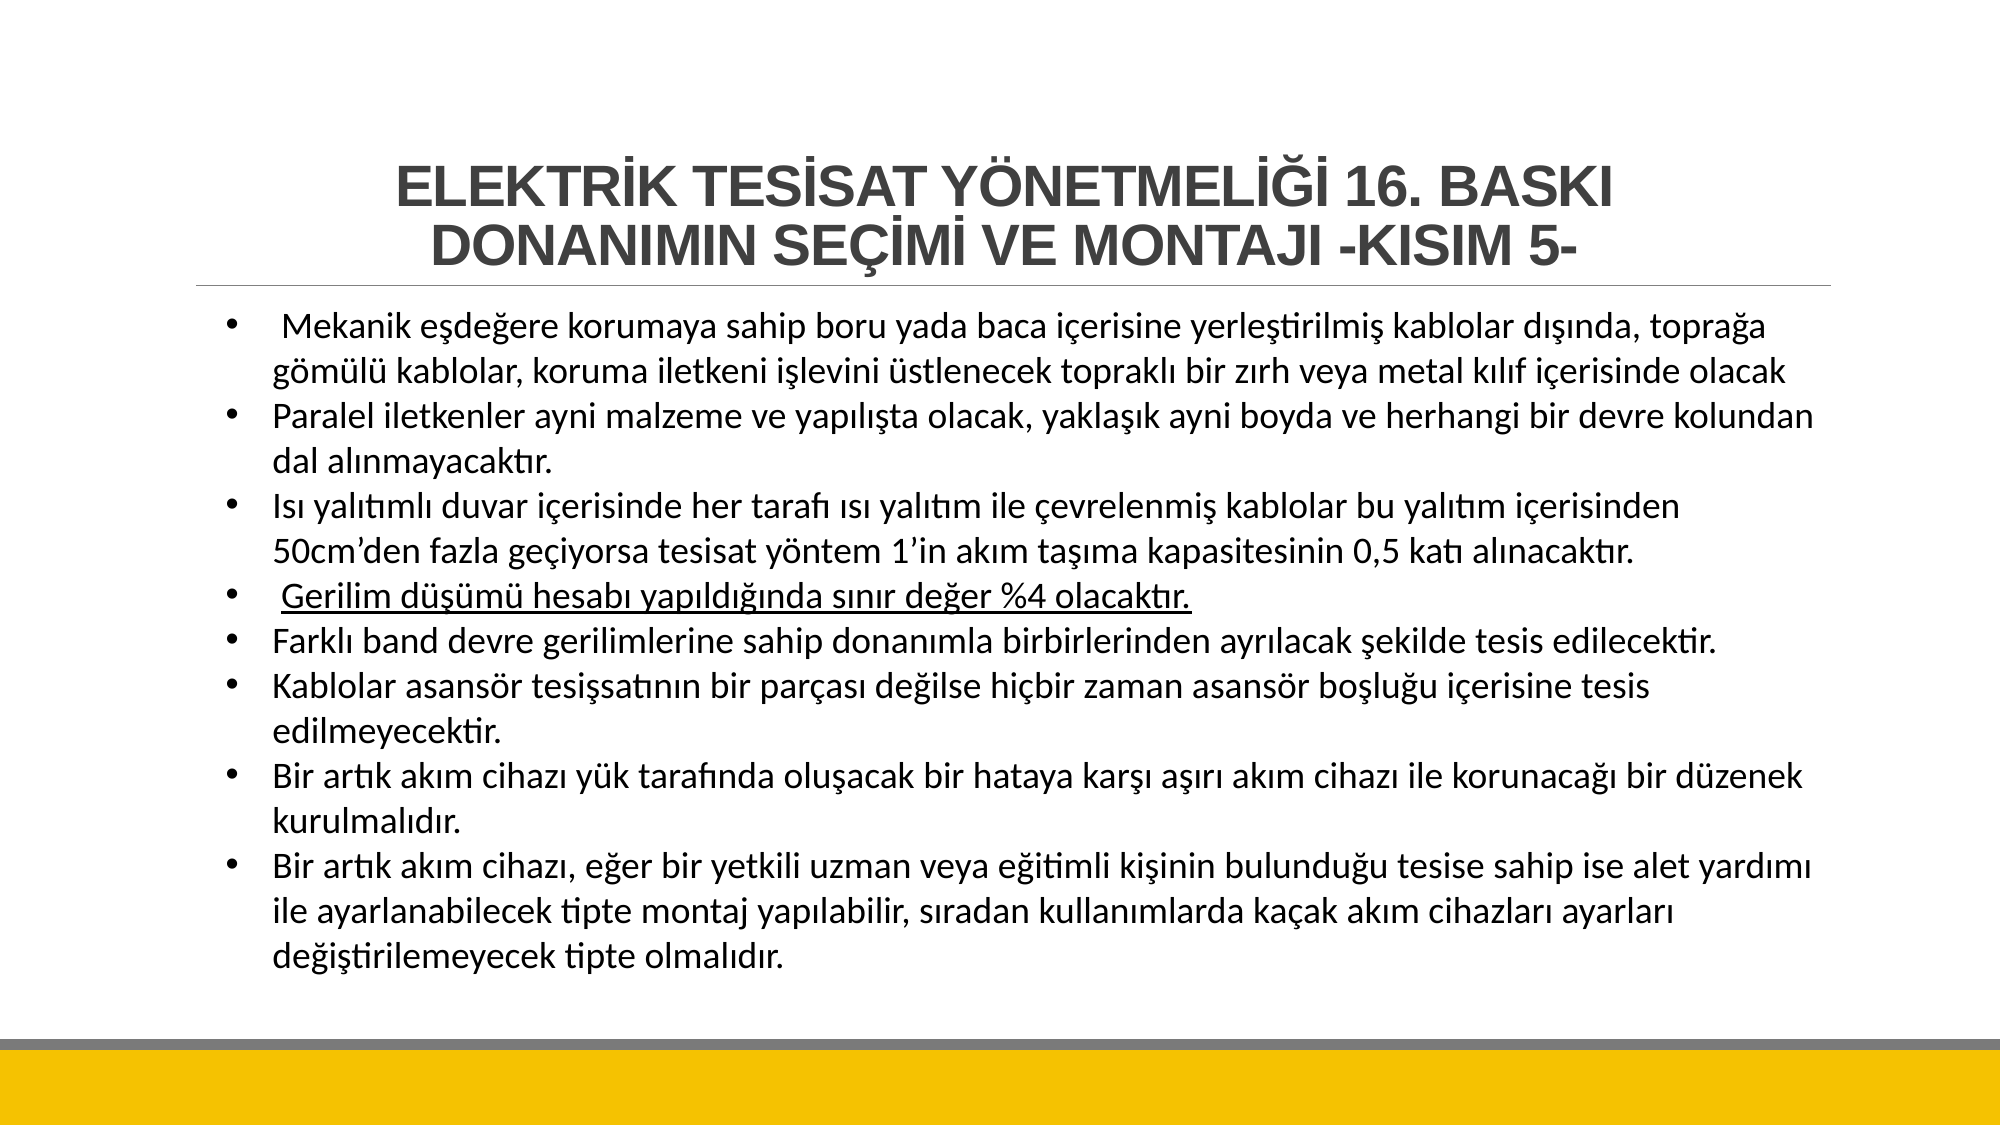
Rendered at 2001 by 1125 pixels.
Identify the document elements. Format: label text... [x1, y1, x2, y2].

title ELEKTRİK TESİSAT YÖNETMELİĞİ 16. BASKI DONANIMIN SEÇİMİ VE MONTAJI -KISIM 5- [180, 47, 1830, 285]
text_box Mekanik eşdeğere korumaya sahip boru yada baca içerisine yerleştirilmiş kablolar dışında, toprağa gömülü kablolar, koruma iletkeni işlevini üstlenecek topraklı bir zırh veya metal kılıf içerisinde olacak Paralel iletkenler ayni malzeme ve yapılışta olacak, yaklaşık ayni boyda ve herhangi bir devre kolundan dal alınmayacaktır. Isı yalıtımlı duvar içerisinde her tarafı ısı yalıtım ile çevrelenmiş kablolar bu yalıtım içerisinden 50cm’den fazla geçiyorsa tesisat yöntem 1’in akım taşıma kapasitesinin 0,5 katı alınacaktır. Gerilim düşümü hesabı yapıldığında sınır değer %4 olacaktır. Farklı band devre gerilimlerine sahip donanımla birbirlerinden ayrılacak şekilde tesis edilecektir. Kablolar asansör tesişsatının bir parçası değilse hiçbir zaman asansör boşluğu içerisine tesis edilmeyecektir. Bir artık akım cihazı yük tarafında oluşacak bir hataya karşı aşırı akım cihazı ile korunacağı bir düzenek kurulmalıdır. Bir artık akım cihazı, eğer bir yetkili uzman veya eğitimli kişinin bulunduğu tesise sahip ise alet yardımı ile ayarlanabilecek tipte montaj yapılabilir, sıradan kullanımlarda kaçak akım cihazları ayarları değiştirilemeyecek tipte olmalıdır. [210, 293, 1848, 984]
